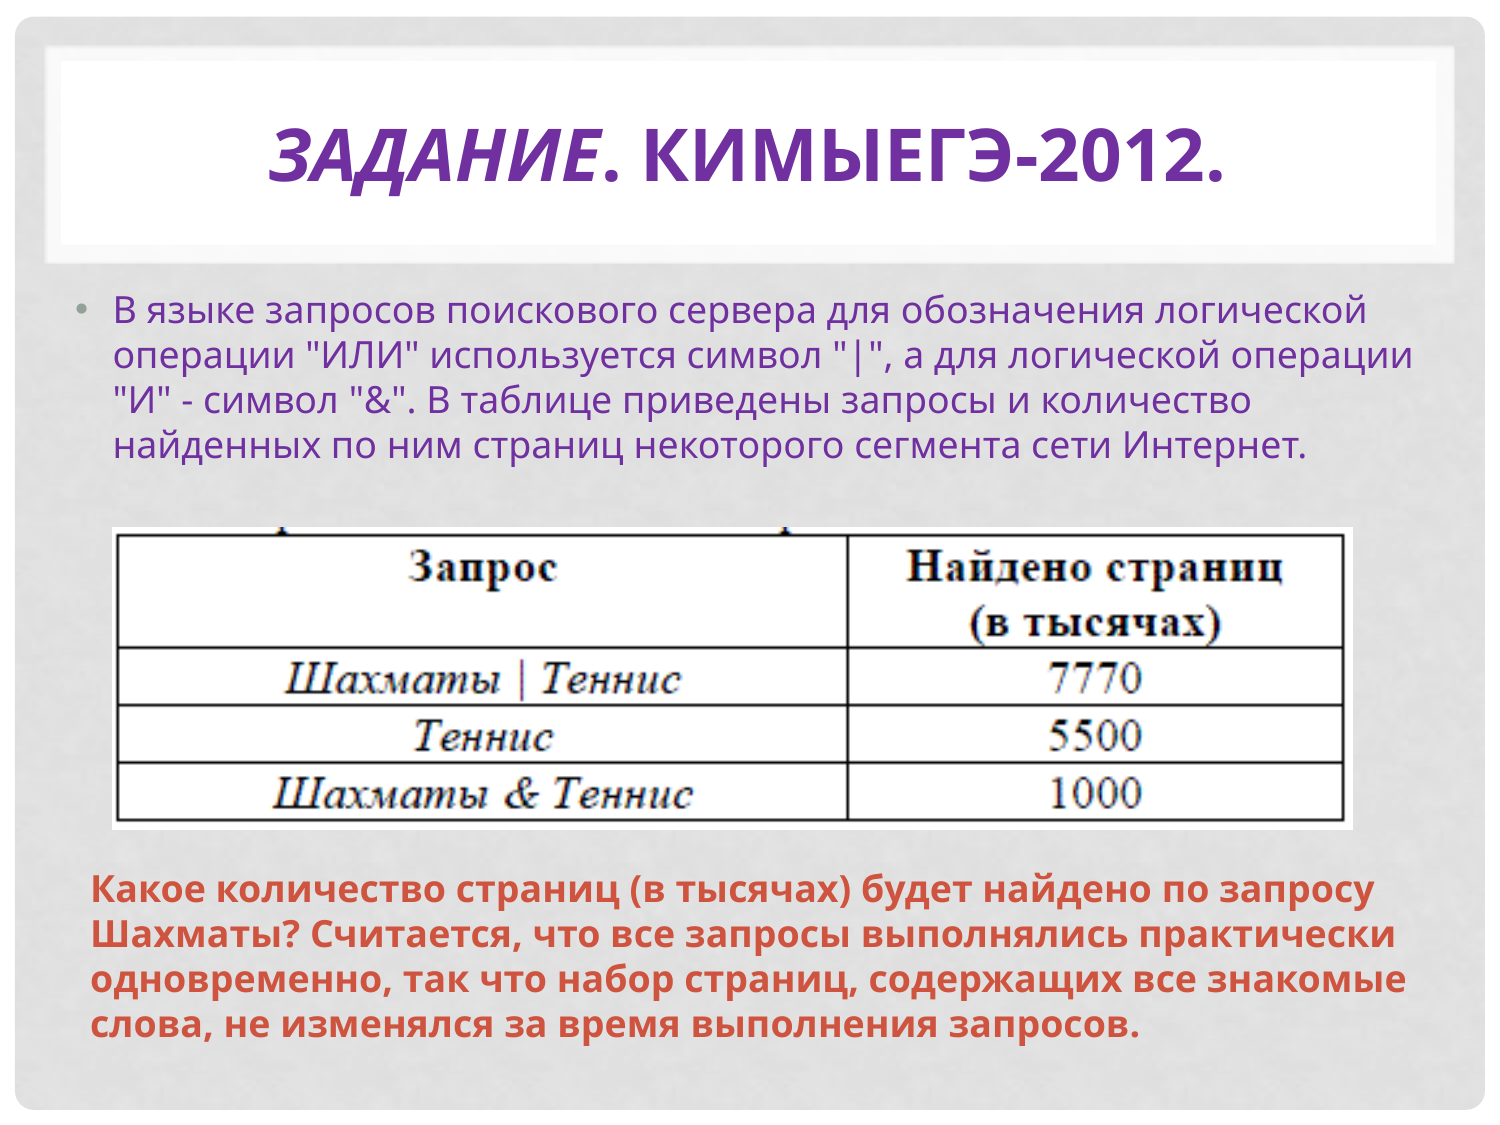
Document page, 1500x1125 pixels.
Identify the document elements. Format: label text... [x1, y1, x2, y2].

picture [111, 526, 1353, 830]
list В языке запросов поискового сервера для обозначения логической операции "ИЛИ" используется символ "|", а для логической операции "И" - символ "&". В таблице приведены запросы и количество найденных по ним страниц некоторого сегмента сети Интернет. [41, 278, 1451, 504]
text_box Какое количество страниц (в тысячах) будет найдено по запросу Шахматы? Считается, что все запросы выполнялись практически одновременно, так что набор страниц, содержащих все знакомые слова, не изменялся за время выполнения запросов. [75, 857, 1448, 1053]
title Задание. КИМыЕГЭ-2012. [69, 66, 1425, 238]
